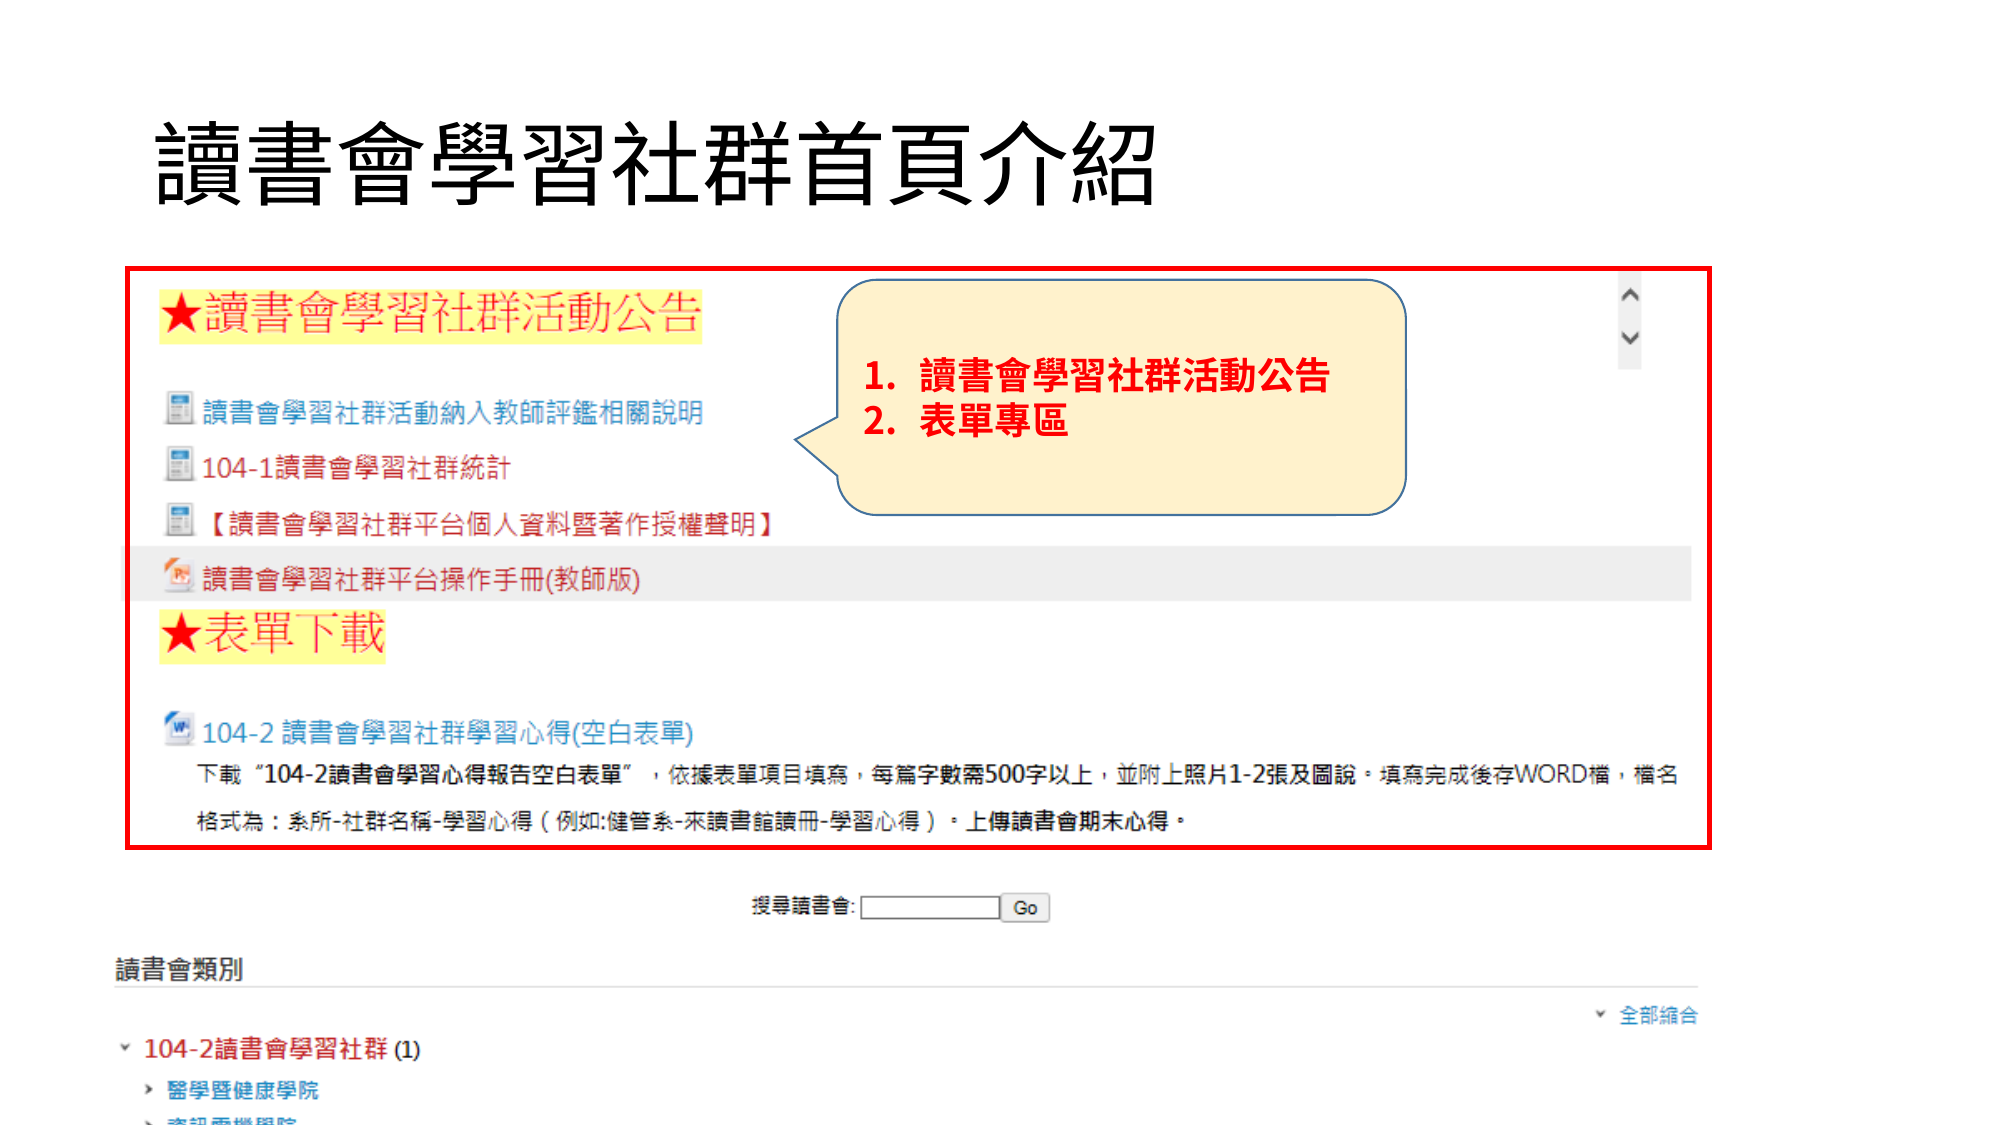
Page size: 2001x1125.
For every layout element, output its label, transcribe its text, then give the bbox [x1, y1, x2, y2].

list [103, 271, 1710, 1125]
title 讀書會學習社群首頁介紹 [137, 59, 1863, 278]
text_box [126, 268, 1711, 849]
